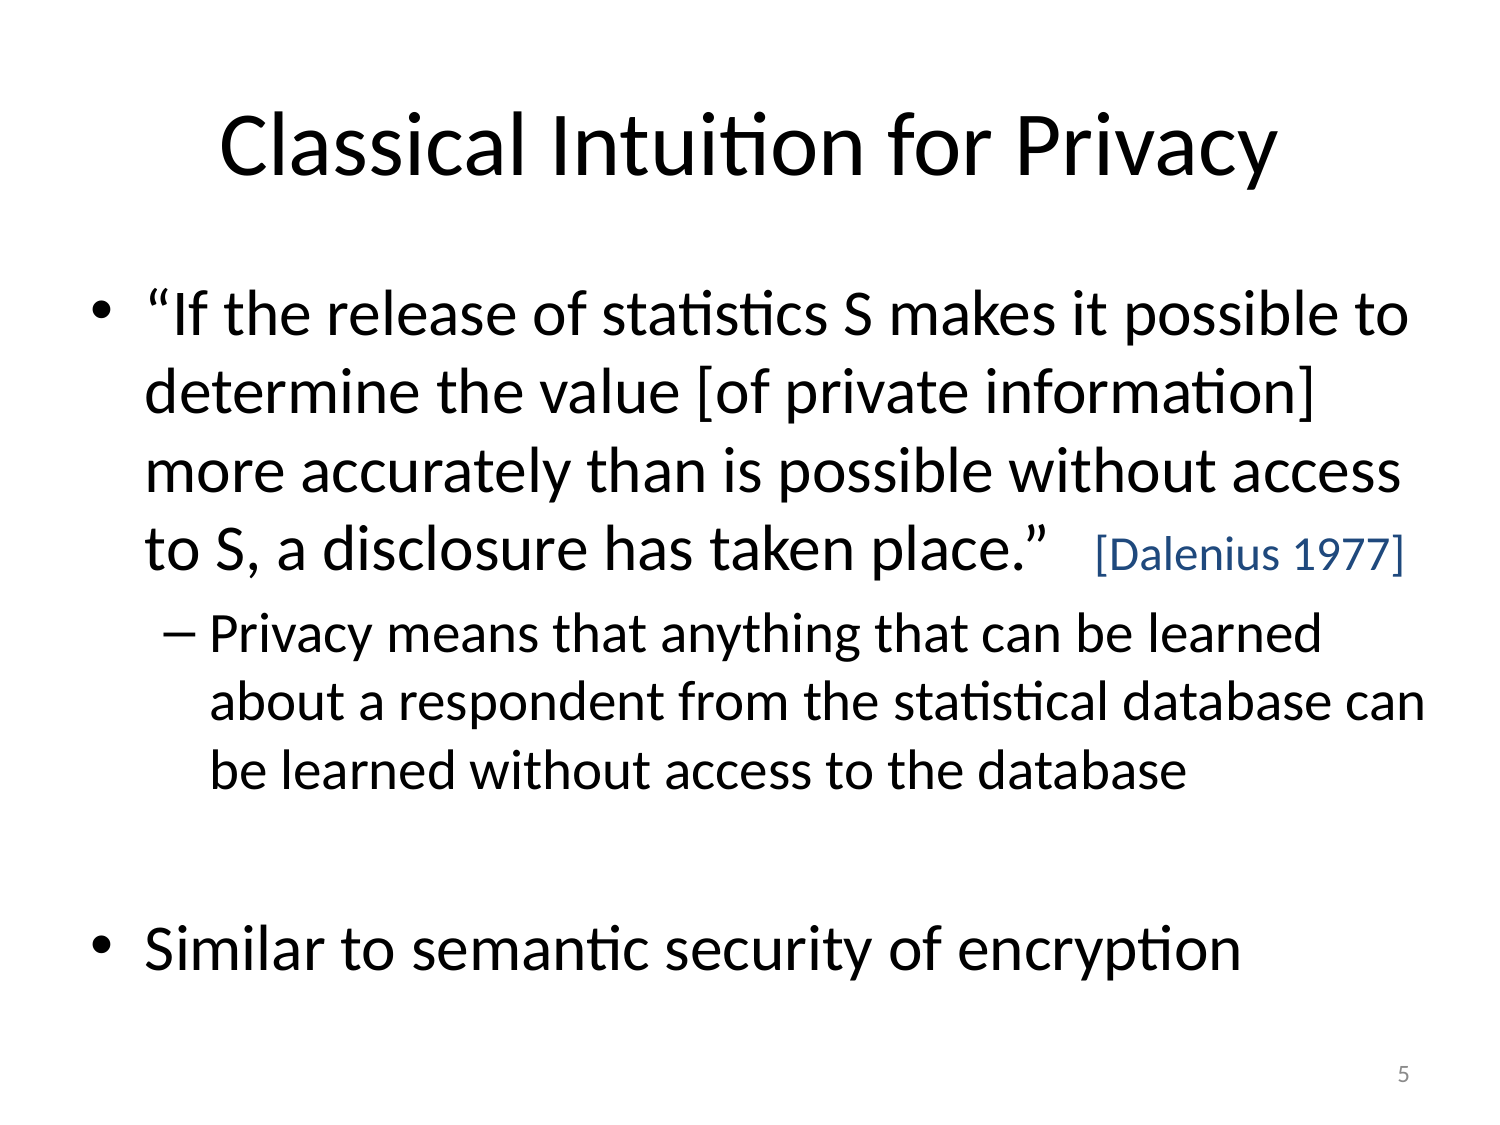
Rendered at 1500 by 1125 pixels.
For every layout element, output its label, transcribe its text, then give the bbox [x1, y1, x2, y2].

slide_number 5 [1074, 1042, 1425, 1103]
list “If the release of statistics S makes it possible to determine the value [of private information] more accurately than is possible without access to S, a disclosure has taken place.” [Dalenius 1977] Privacy means that anything that can be learned about a respondent from the statistical database can be learned without access to the database Similar to semantic security of encryption [75, 262, 1450, 994]
title Classical Intuition for Privacy [75, 45, 1425, 233]
